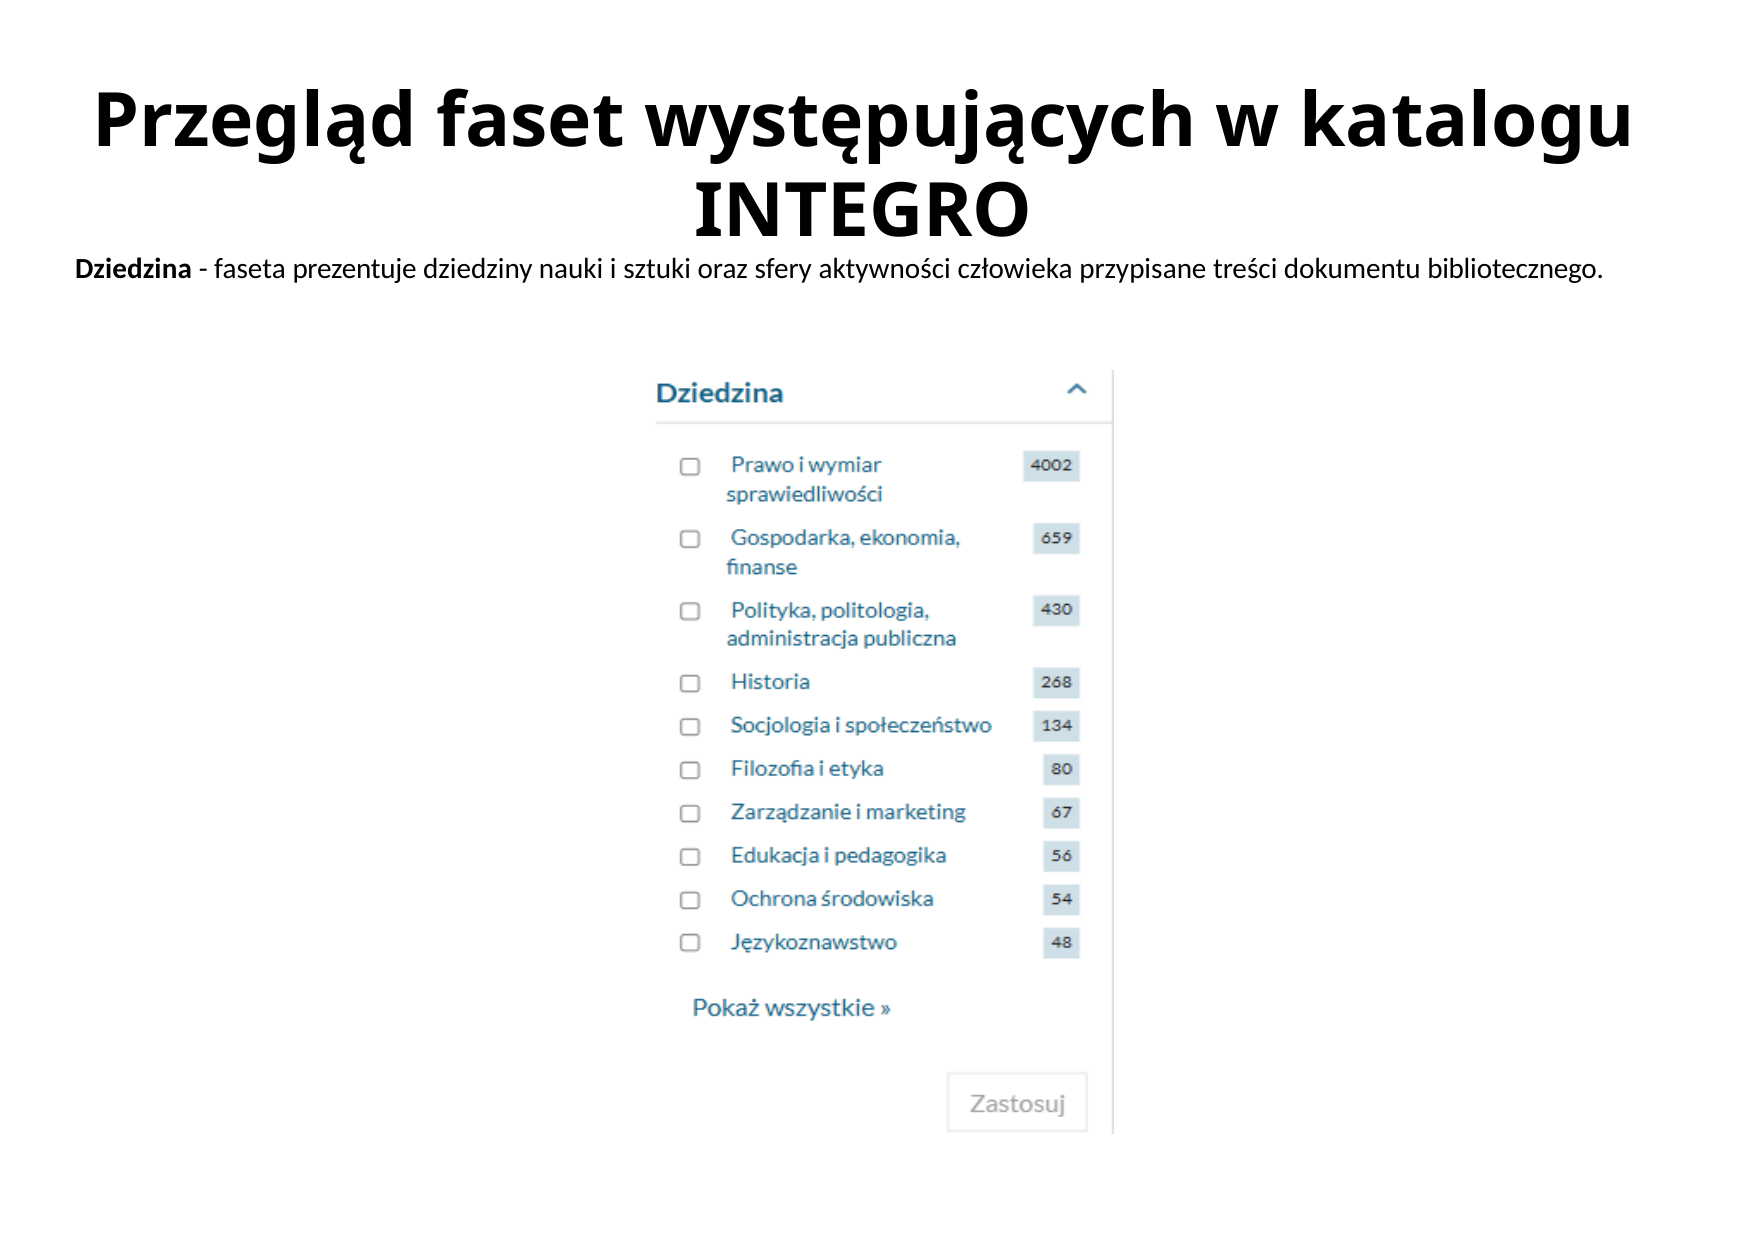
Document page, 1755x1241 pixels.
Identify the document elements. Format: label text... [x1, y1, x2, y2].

title Przegląd faset występujących w katalogu INTEGRO [72, 69, 1653, 279]
text_box Dziedzina - faseta prezentuje dziedziny nauki i sztuki oraz sfery aktywności człowieka przypisane treści dokumentu bibliotecznego. [72, 247, 1619, 285]
picture [639, 370, 1114, 1134]
